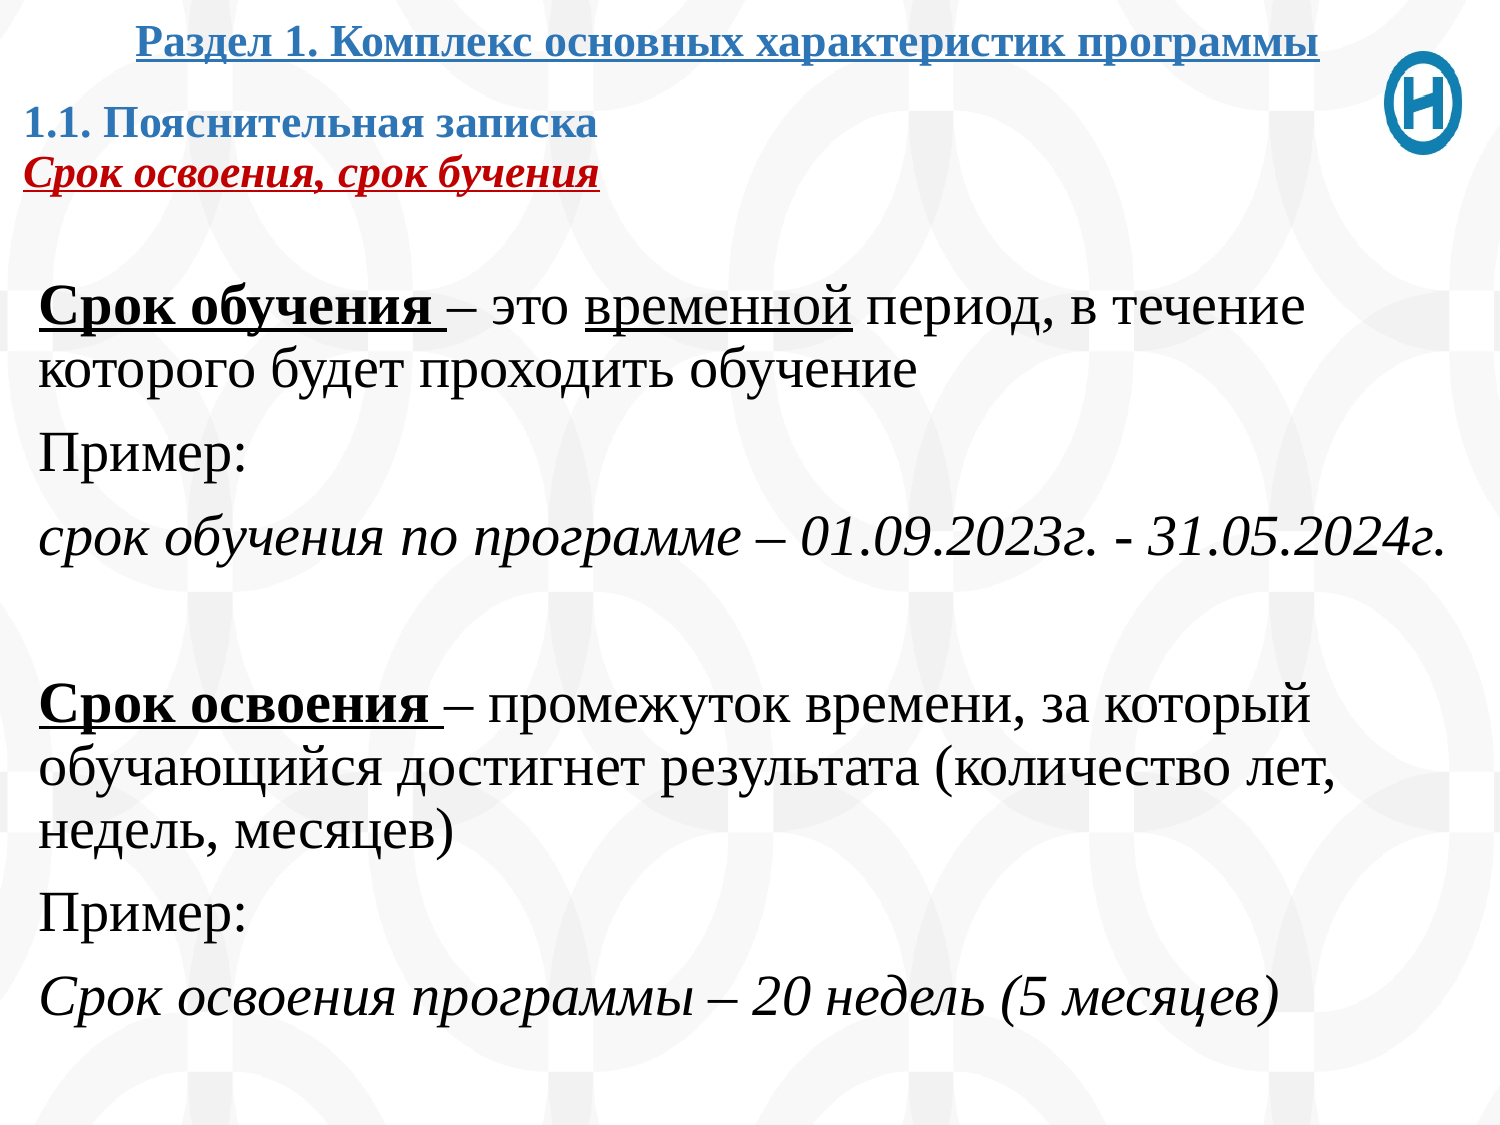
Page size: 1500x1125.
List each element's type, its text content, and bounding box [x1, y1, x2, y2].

text_box Раздел 1. Комплекс основных характеристик программы [74, 42, 1382, 96]
list Срок обучения – это временной период, в течение которого будет проходить обучение Пример: срок обучения по программе – 01.09.2023г. - 31.05.2024г. Срок освоения – промежуток времени, за который обучающийся достигнет результата (количество лет, недель, месяцев) Пример: Срок освоения программы – 20 недель (5 месяцев) [23, 267, 1489, 1059]
picture [0, 0, 1500, 1125]
text_box 1.1. Пояснительная записка Срок освоения, срок бучения [11, 140, 1319, 196]
